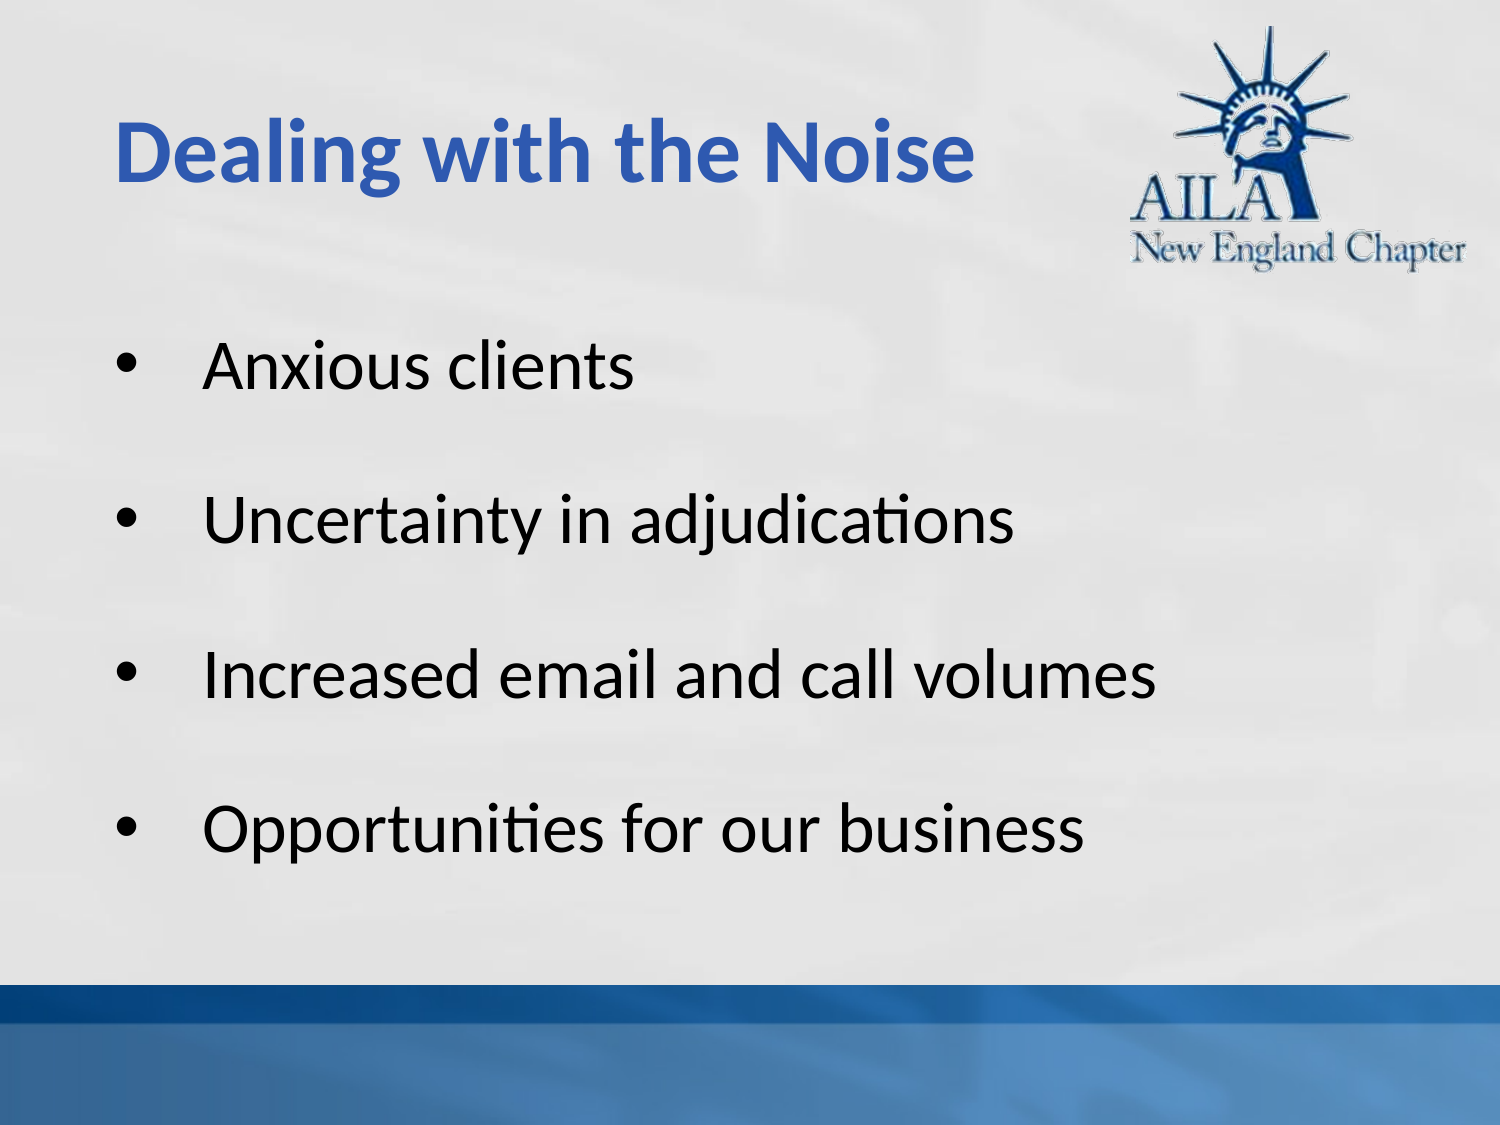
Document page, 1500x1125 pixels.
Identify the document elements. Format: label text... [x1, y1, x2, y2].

picture [0, 0, 1500, 1125]
title Dealing with the Noise [99, 88, 1125, 277]
subtitle Anxious clients Uncertainty in adjudications Increased email and call volumes Opportunities for our business [99, 312, 1361, 888]
